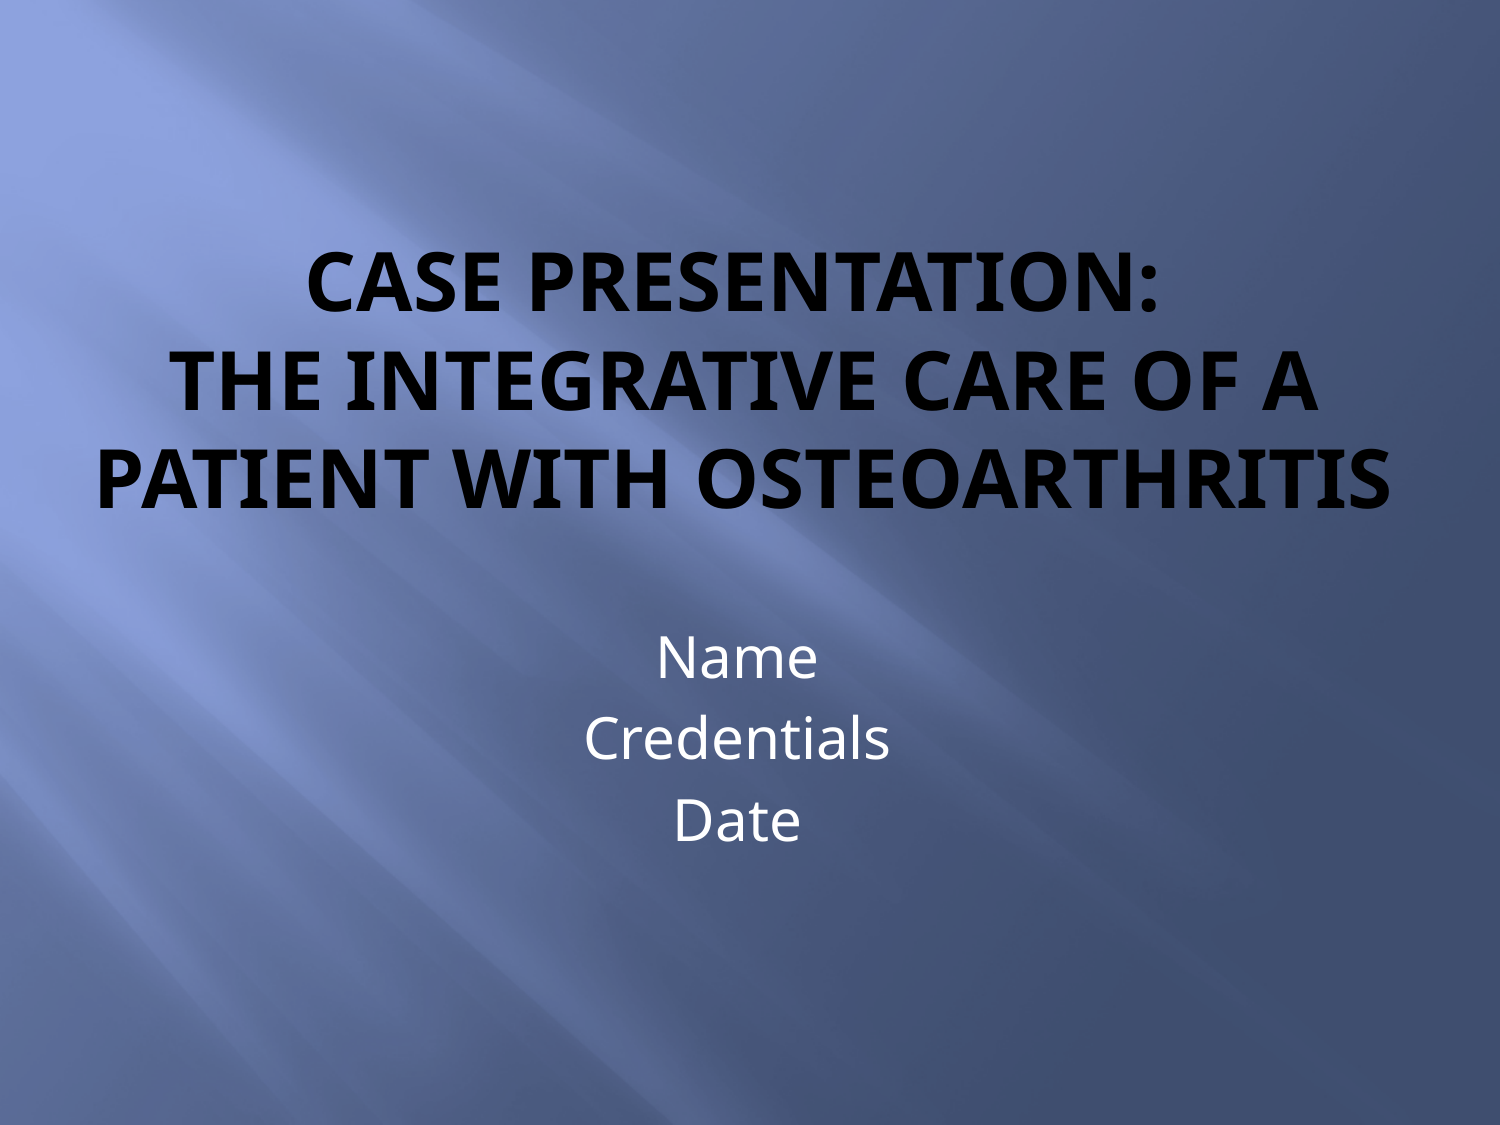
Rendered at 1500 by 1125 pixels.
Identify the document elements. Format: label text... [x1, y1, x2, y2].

subtitle Name Credentials Date [212, 612, 1263, 900]
title Case Presentation: The Integrative Care of a Patient with Osteoarthritis [69, 224, 1420, 525]
